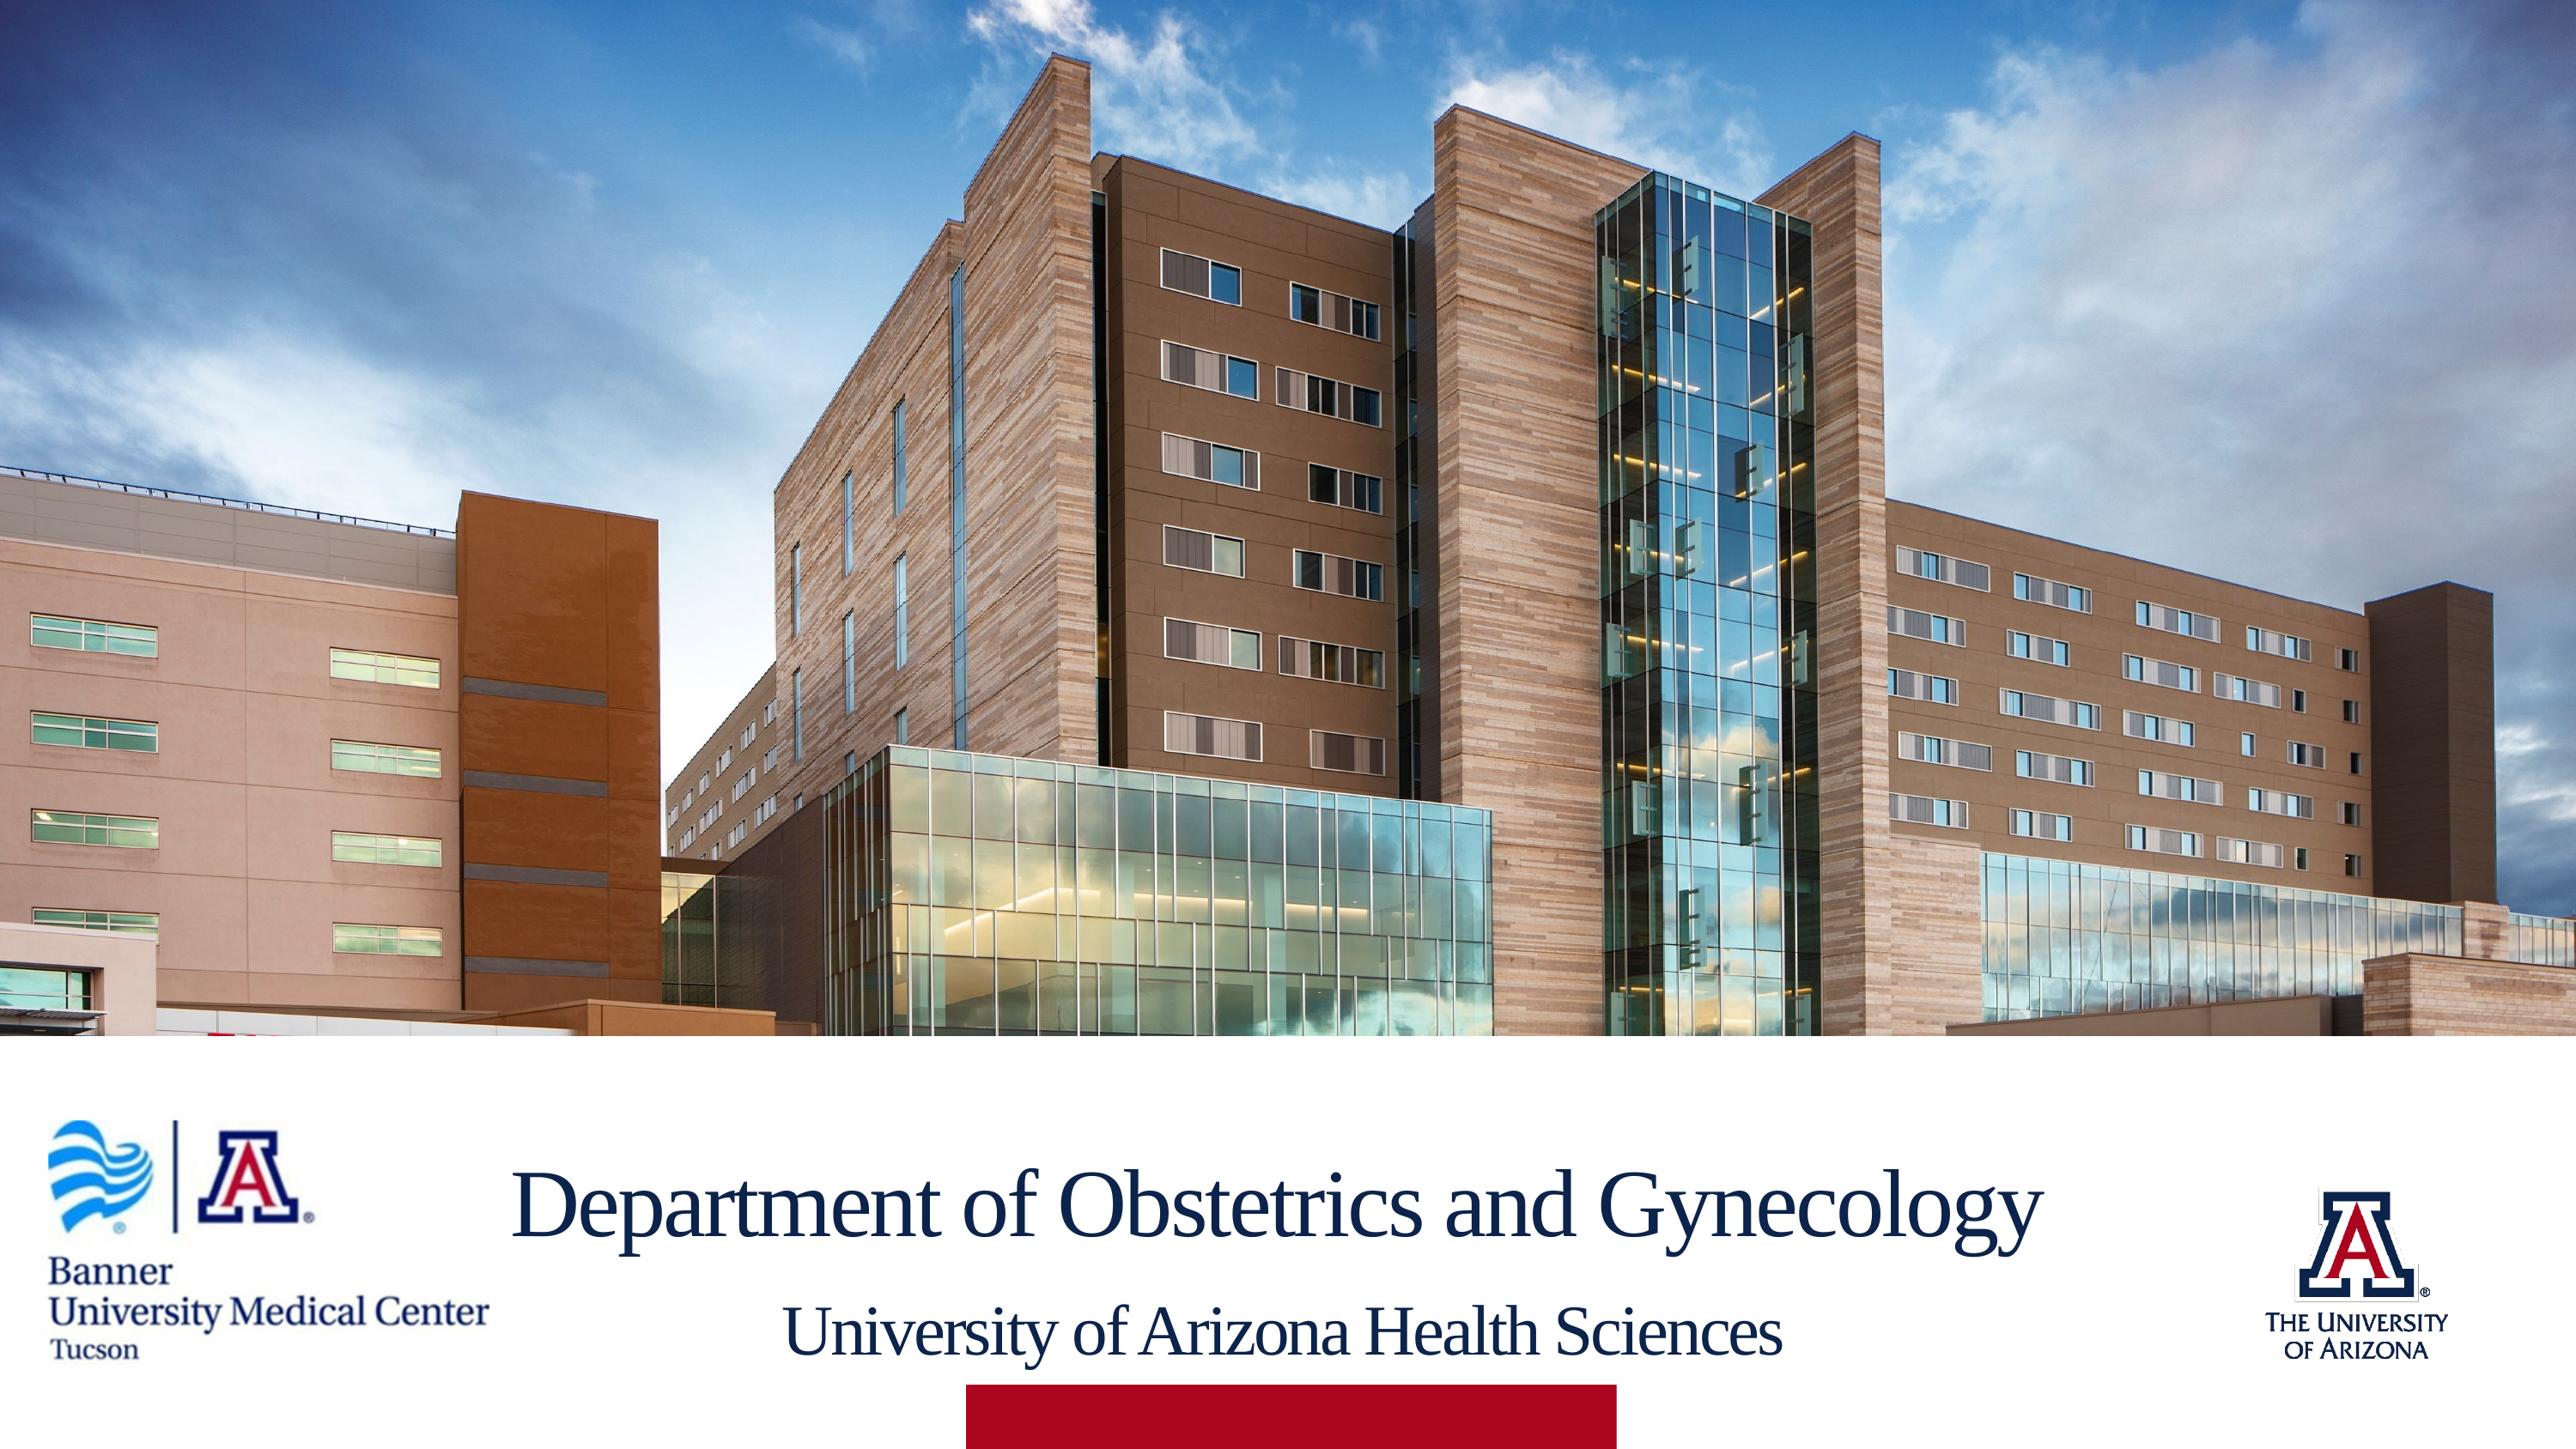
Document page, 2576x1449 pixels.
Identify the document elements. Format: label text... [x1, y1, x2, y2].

text_box University of Arizona Health Sciences [513, 1078, 2081, 1354]
text_box Department of Obstetrics and Gynecology [489, 1046, 2087, 1240]
picture [2265, 1187, 2448, 1359]
picture [0, 0, 2576, 1036]
text_box [964, 1383, 1618, 1449]
picture [21, 1066, 510, 1421]
